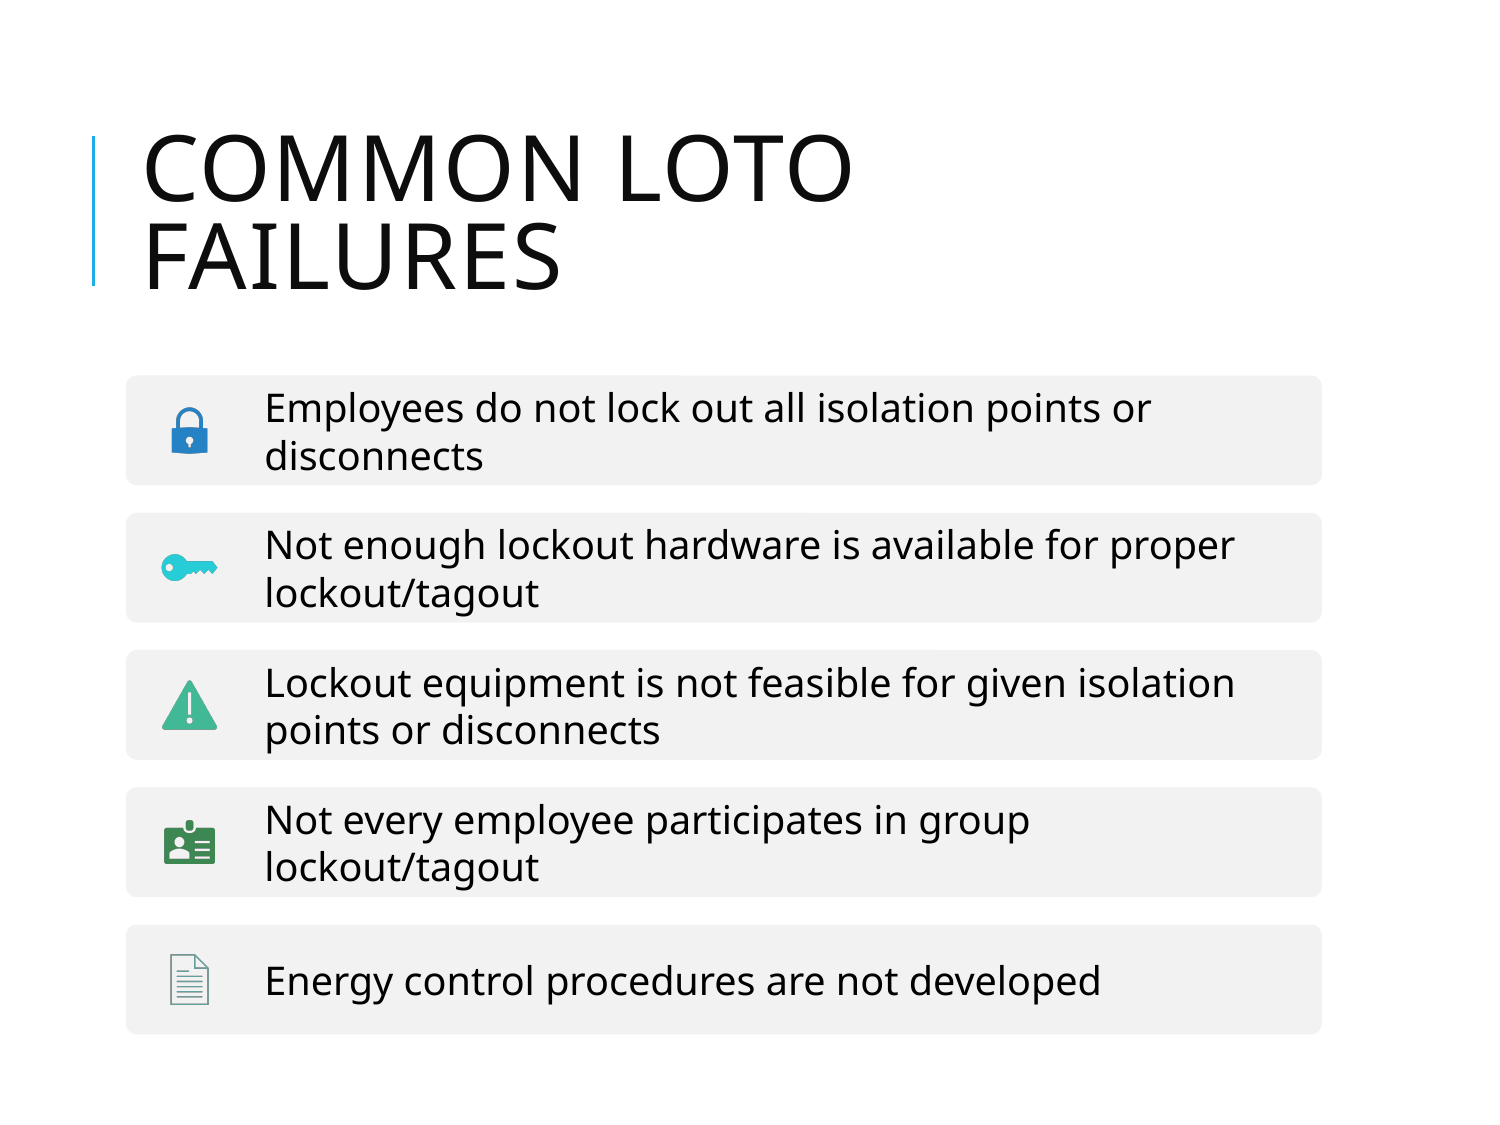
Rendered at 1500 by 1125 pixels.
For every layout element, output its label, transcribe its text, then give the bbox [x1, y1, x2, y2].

title Common LOTO Failures [126, 96, 1322, 342]
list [125, 374, 1323, 1036]
